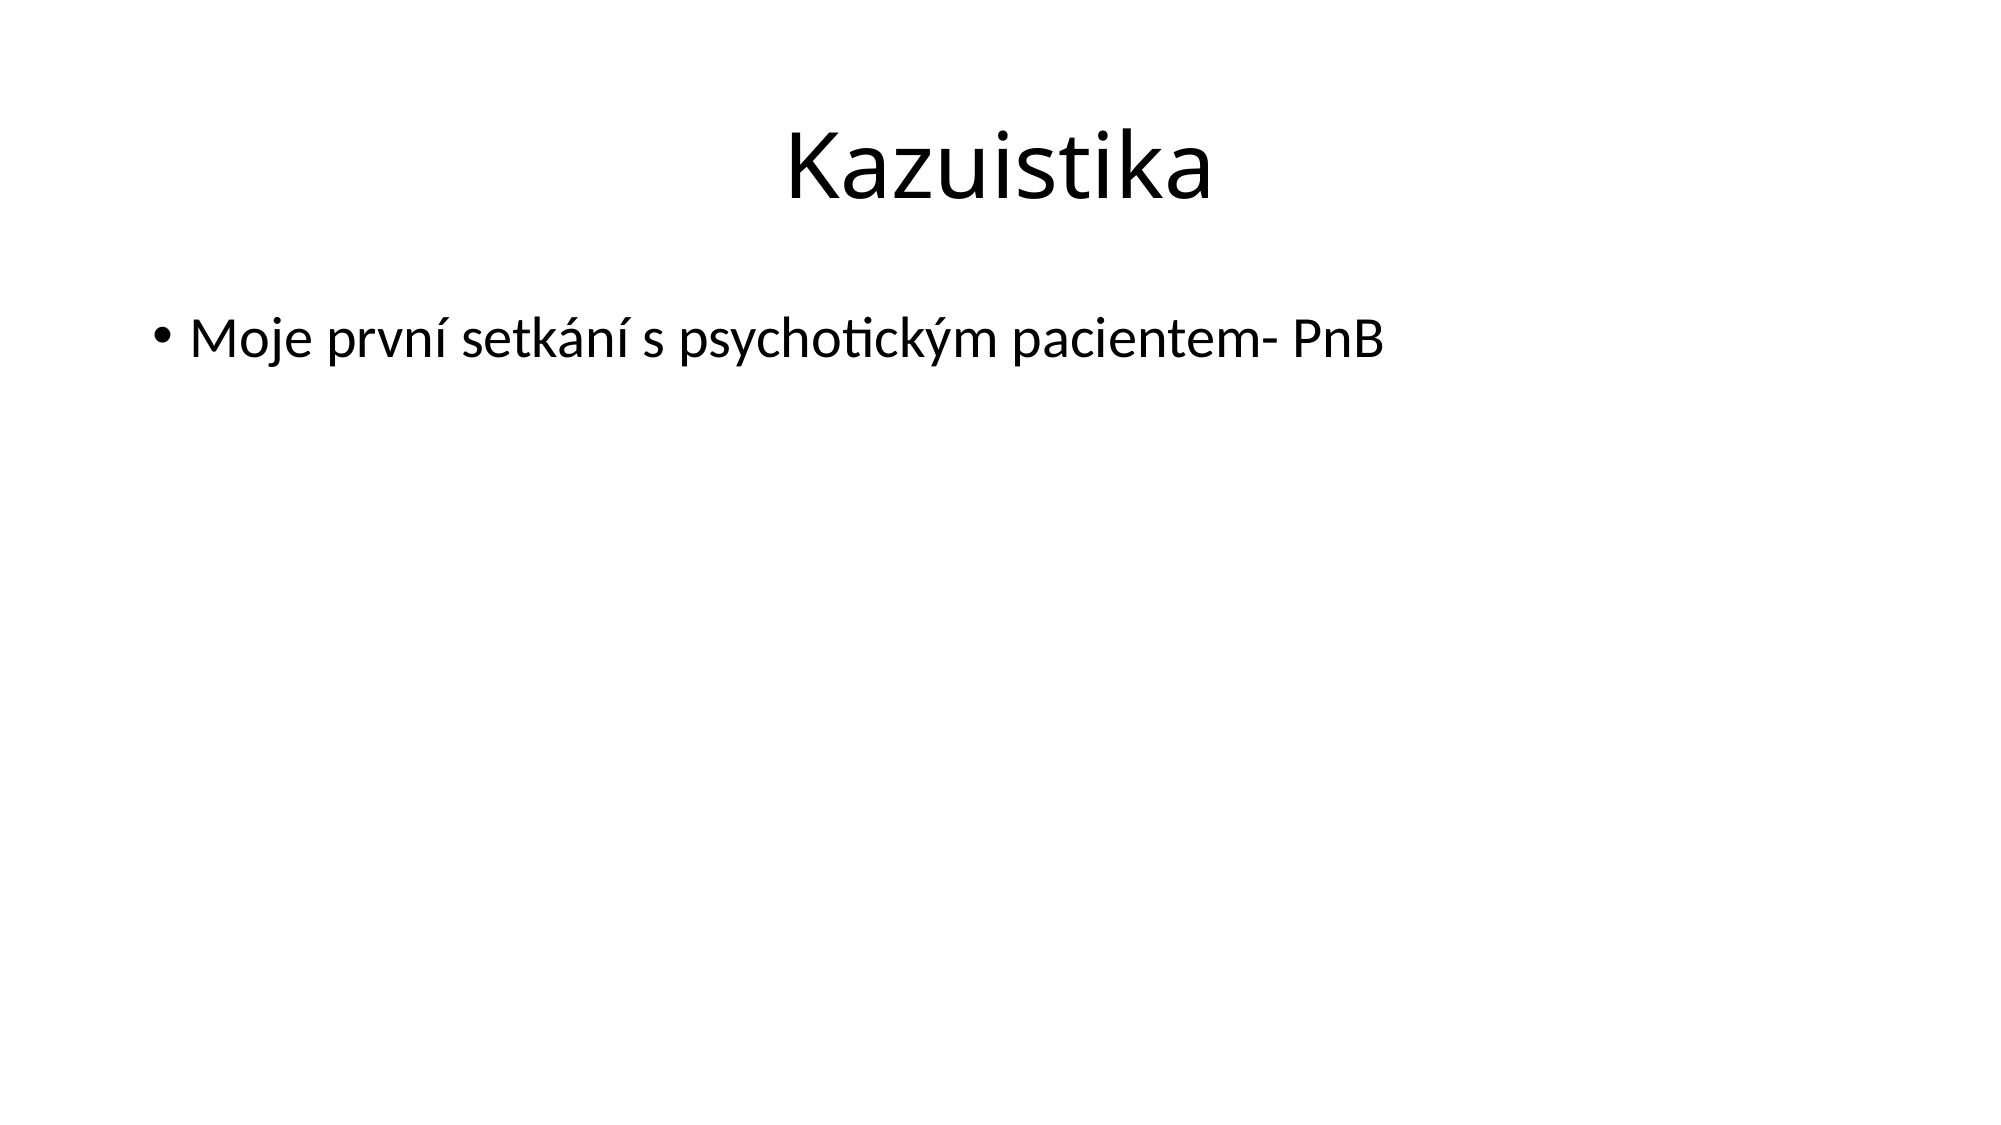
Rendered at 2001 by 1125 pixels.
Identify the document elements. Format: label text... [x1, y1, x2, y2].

list Moje první setkání s psychotickým pacientem- PnB [137, 299, 1863, 1014]
title Kazuistika [137, 59, 1863, 278]
